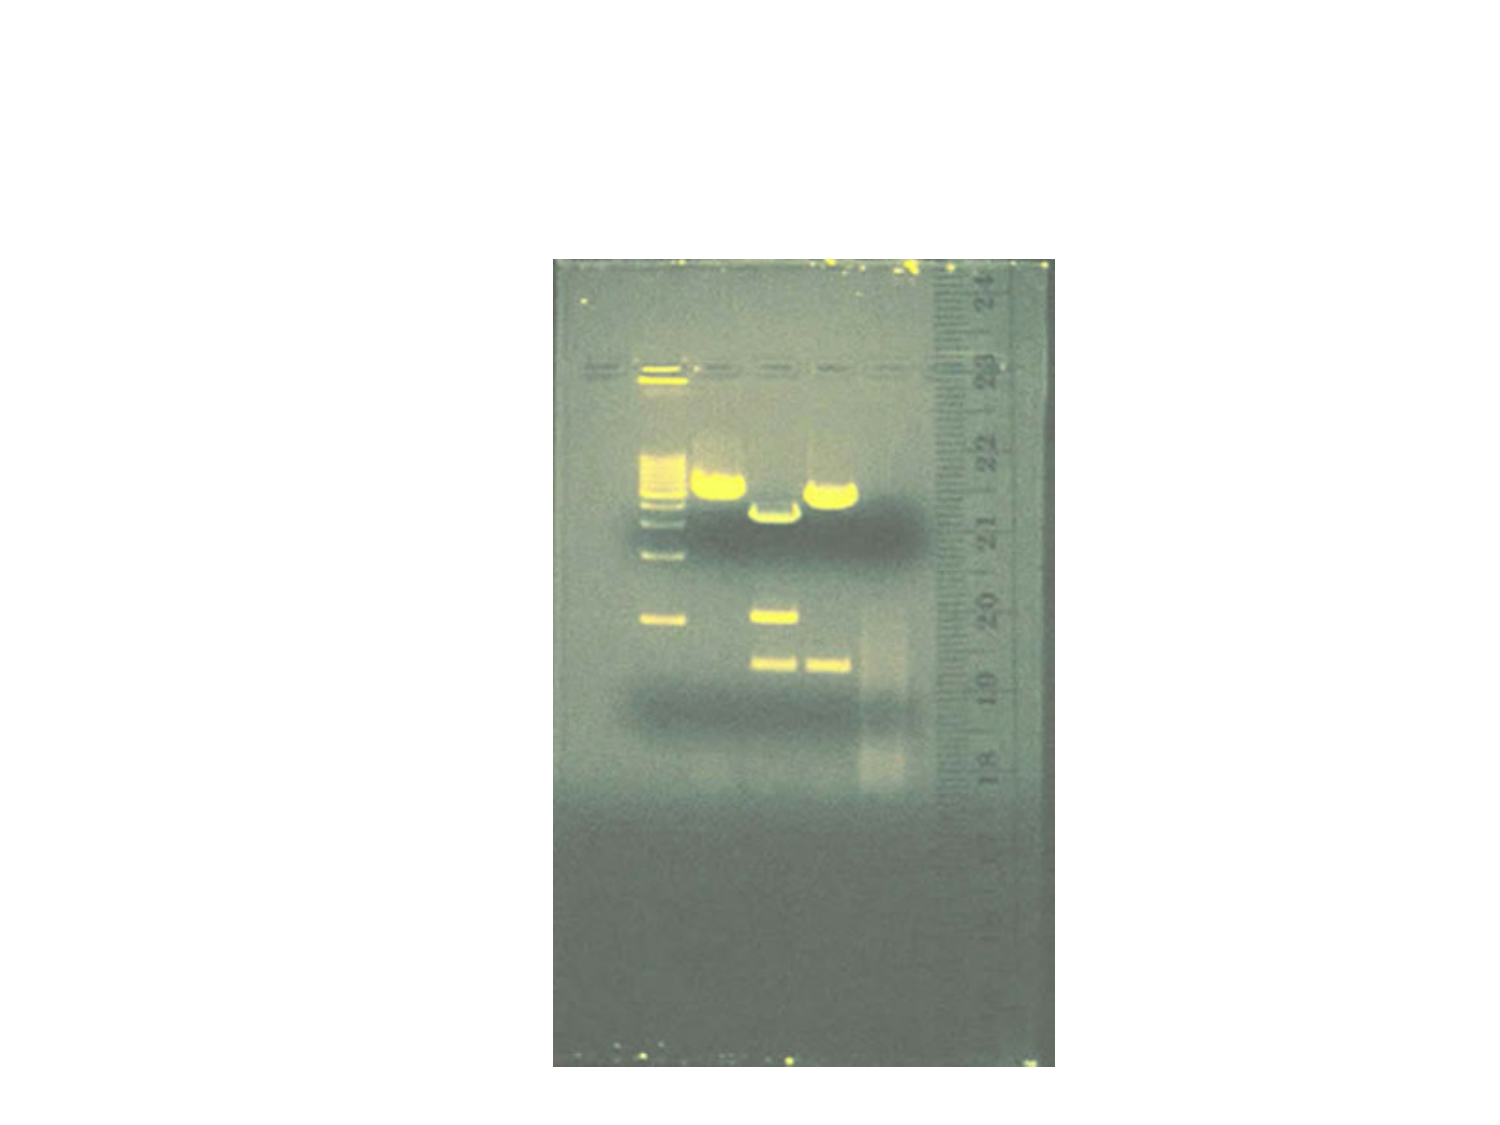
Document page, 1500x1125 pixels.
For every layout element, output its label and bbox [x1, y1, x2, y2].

list [69, 259, 1500, 1068]
